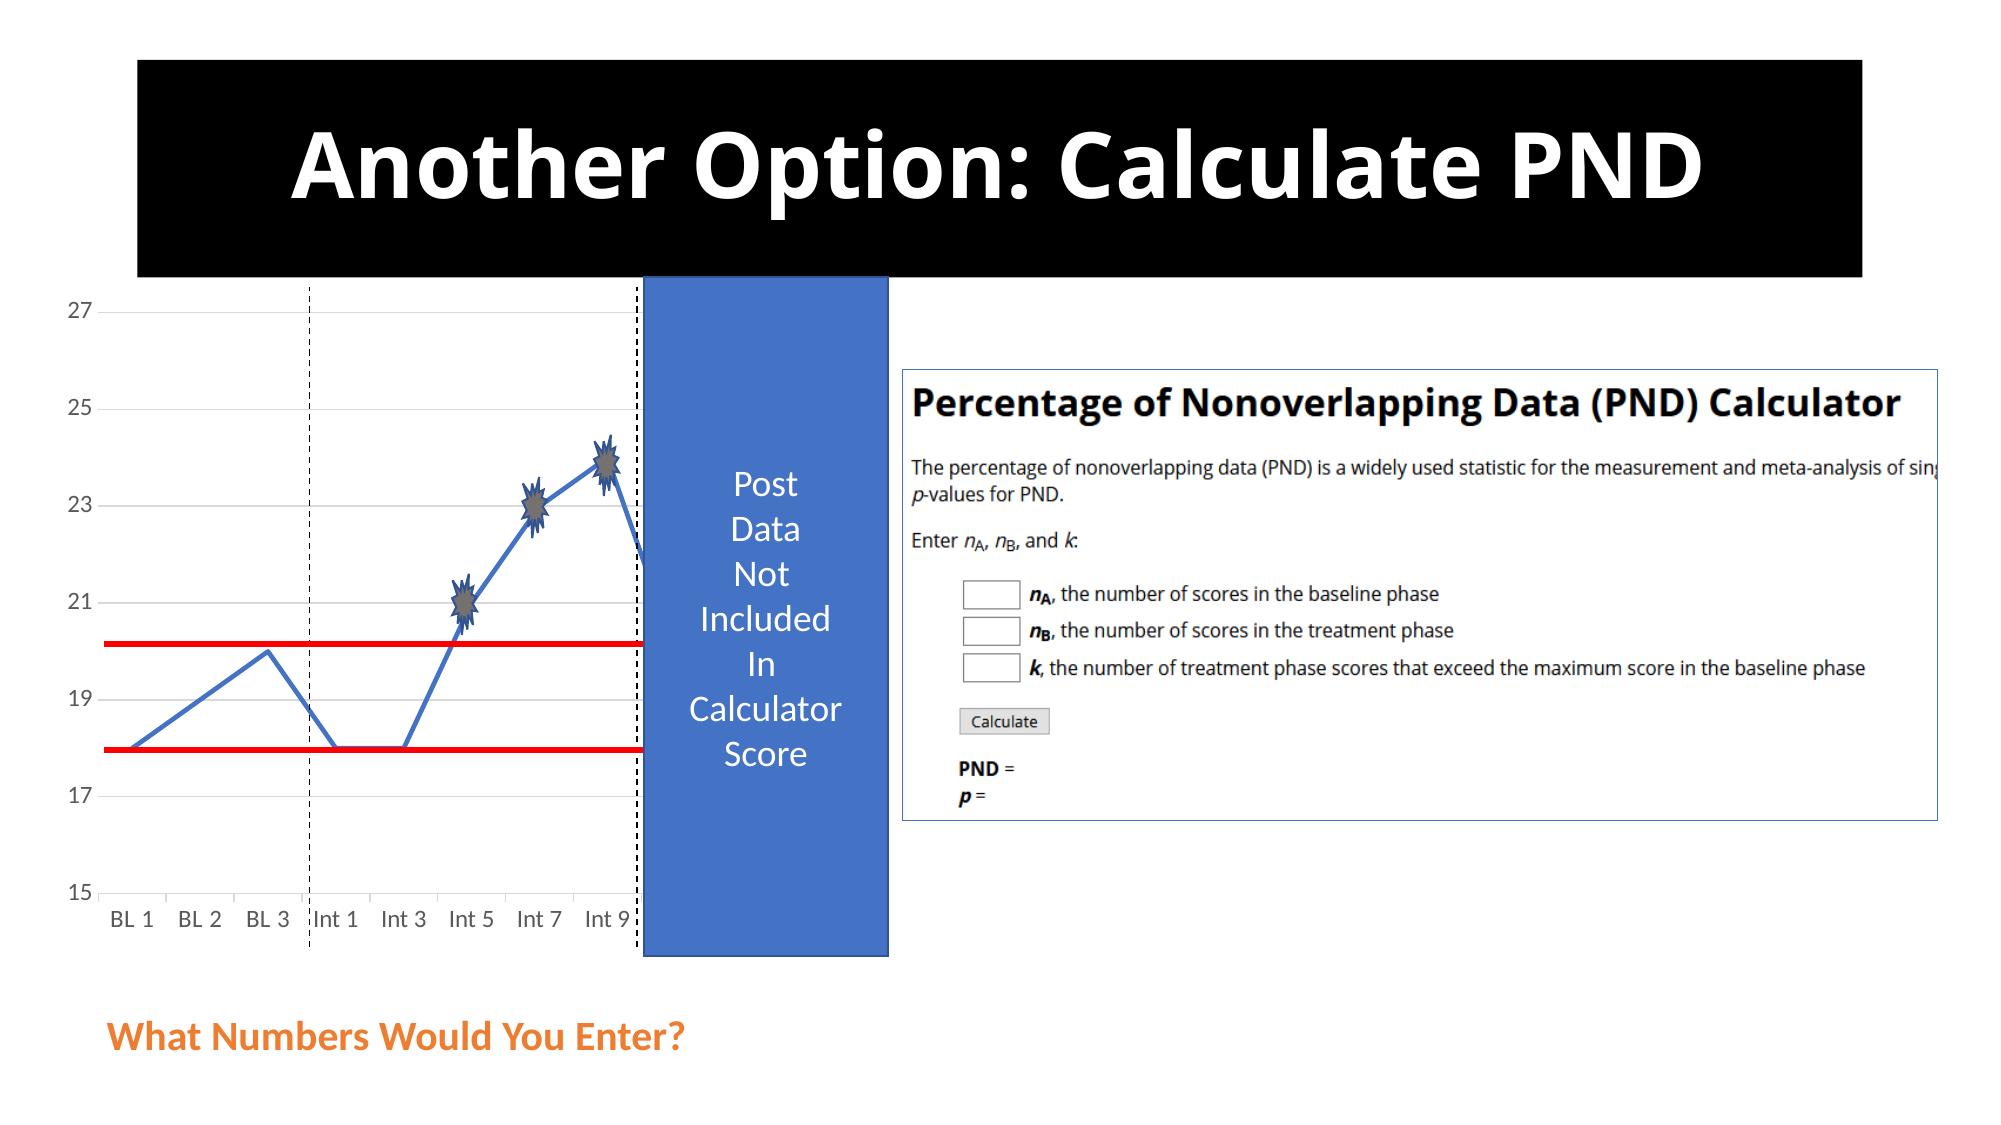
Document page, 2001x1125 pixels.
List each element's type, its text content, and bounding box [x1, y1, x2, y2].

chart [310, 750, 636, 947]
chart [51, 286, 309, 947]
chart [638, 644, 862, 749]
text_box Post Data Not Included In Calculator Score [643, 276, 889, 957]
text_box What Numbers Would You Enter? [91, 1001, 726, 1066]
chart [310, 286, 636, 643]
chart [310, 644, 636, 749]
picture [902, 369, 1938, 821]
title Another Option: Calculate PND [137, 59, 1863, 278]
chart [638, 750, 862, 947]
chart [638, 286, 862, 643]
